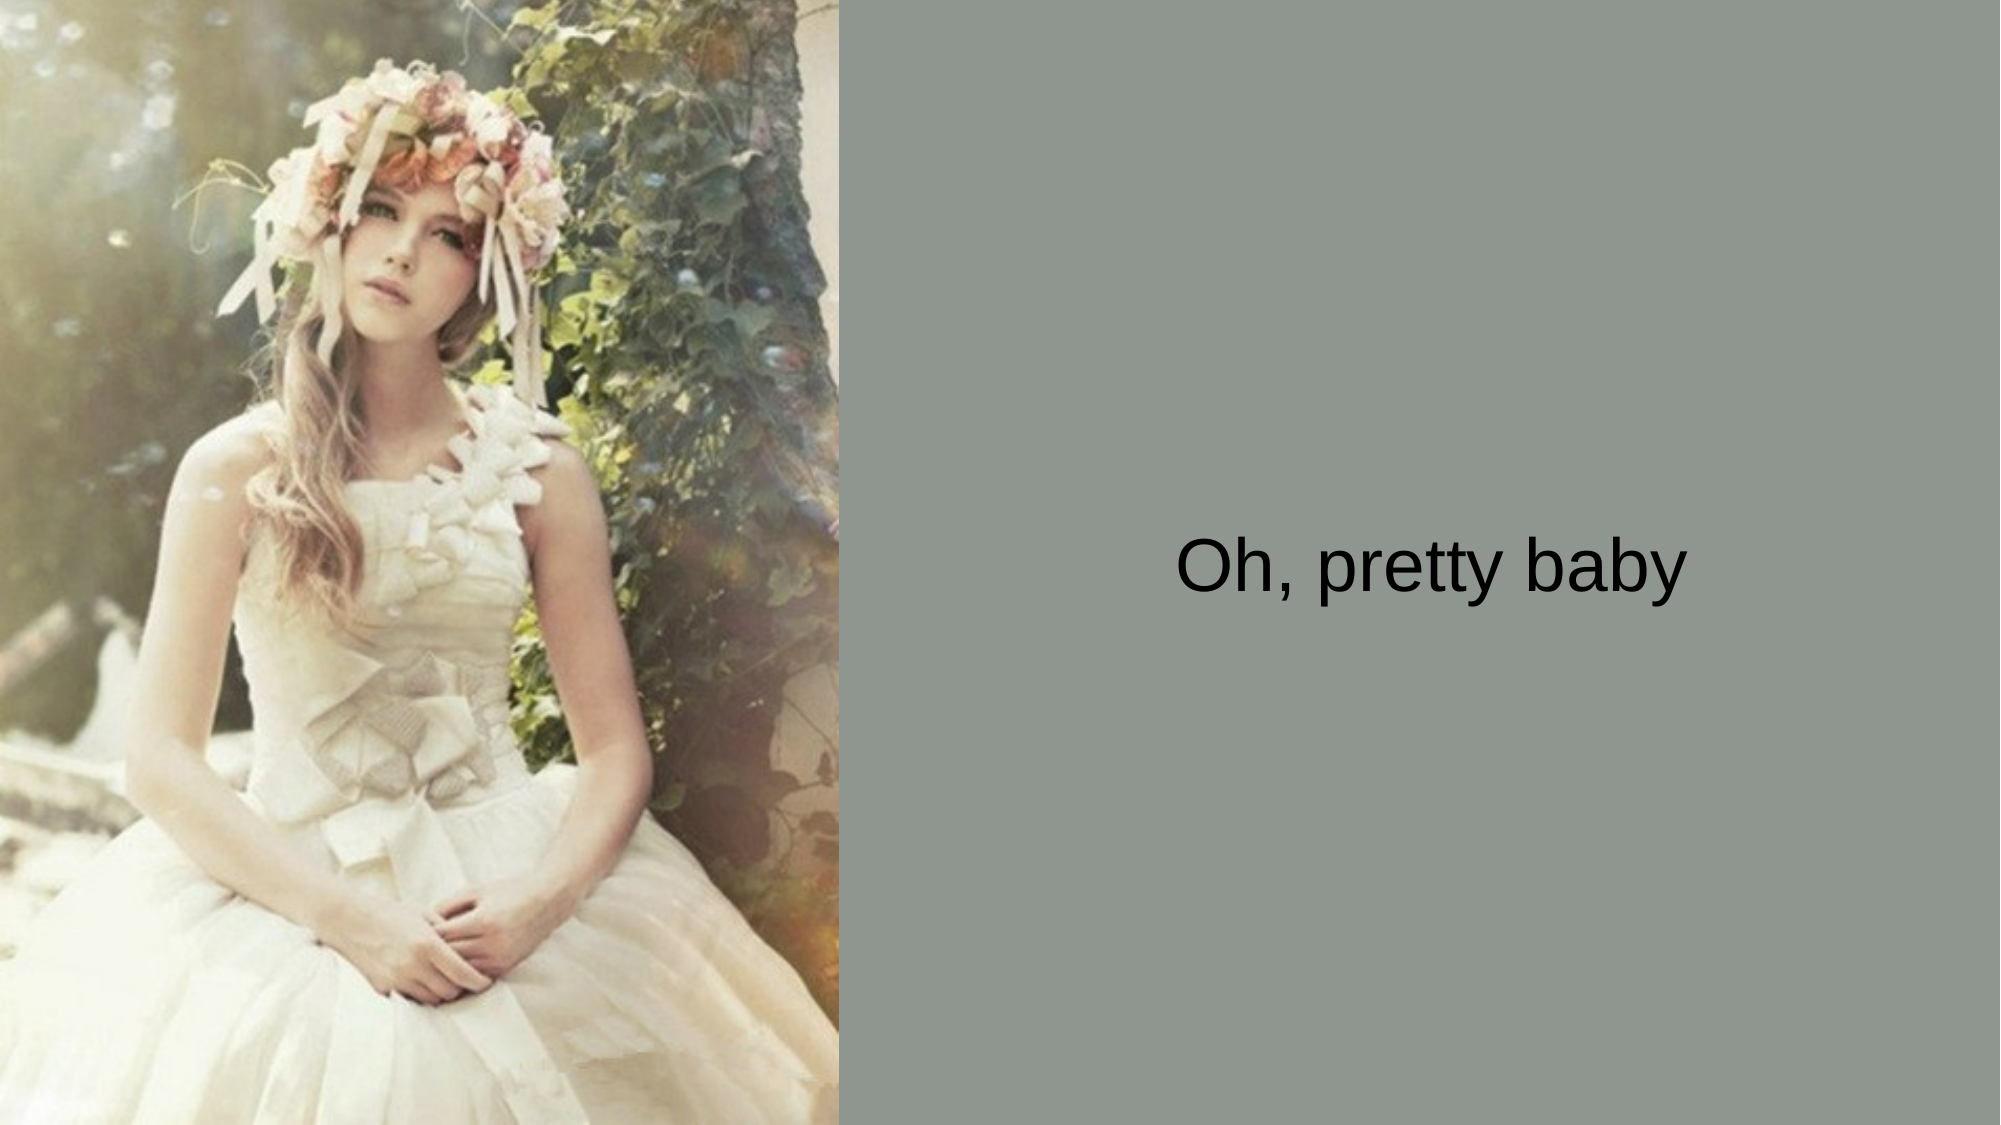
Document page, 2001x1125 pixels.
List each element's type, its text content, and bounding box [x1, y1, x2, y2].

text_box [839, 0, 2000, 1125]
picture [0, 0, 839, 1125]
text_box Oh, pretty baby [1160, 509, 1716, 615]
